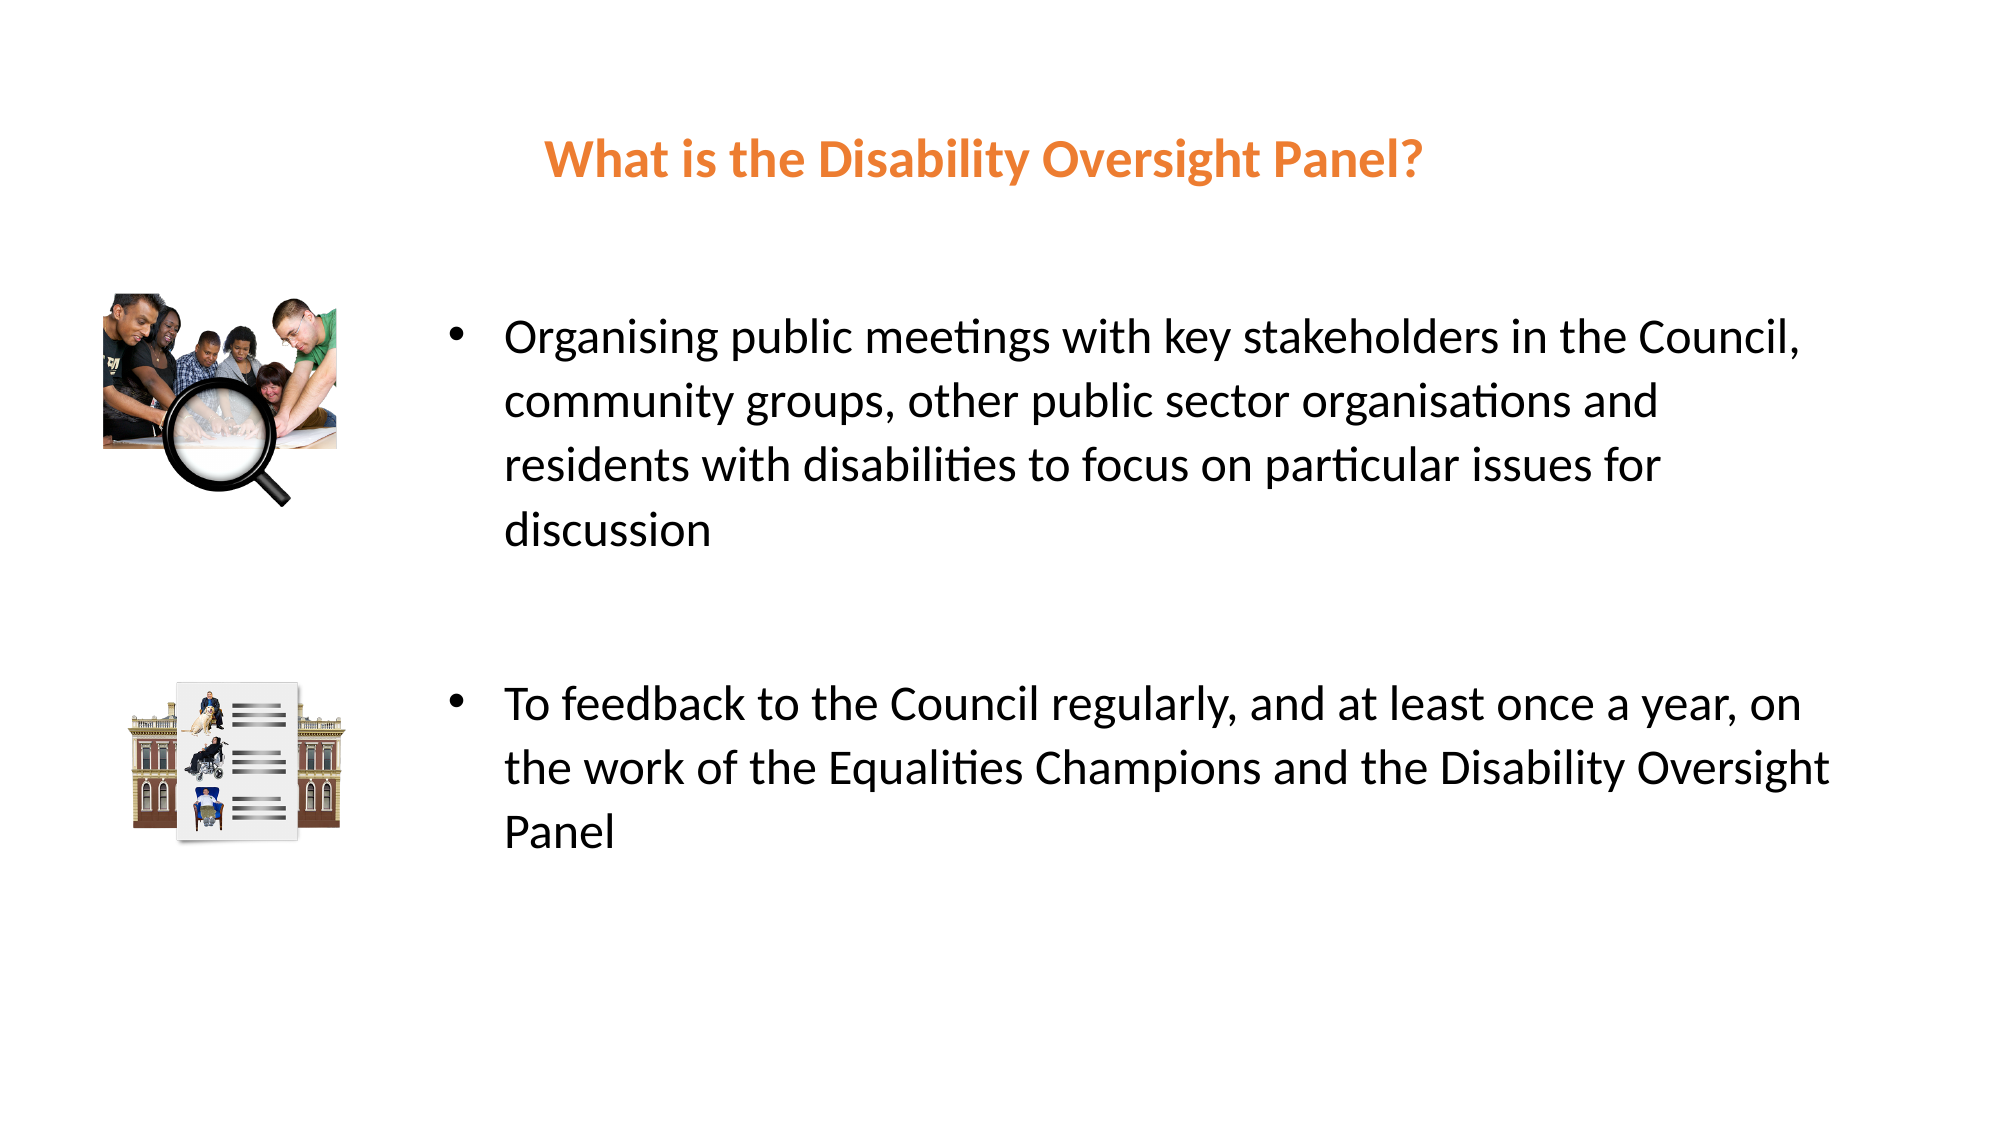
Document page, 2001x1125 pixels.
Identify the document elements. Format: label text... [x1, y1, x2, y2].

picture [102, 275, 337, 510]
picture [124, 652, 348, 876]
title What is the Disability Oversight Panel? [137, 62, 1835, 199]
list Organising public meetings with key stakeholders in the Council, community groups, other public sector organisations and residents with disabilities to focus on particular issues for discussion To feedback to the Council regularly, and at least once a year, on the work of the Equalities Champions and the Disability Oversight Panel [357, 291, 1863, 1014]
